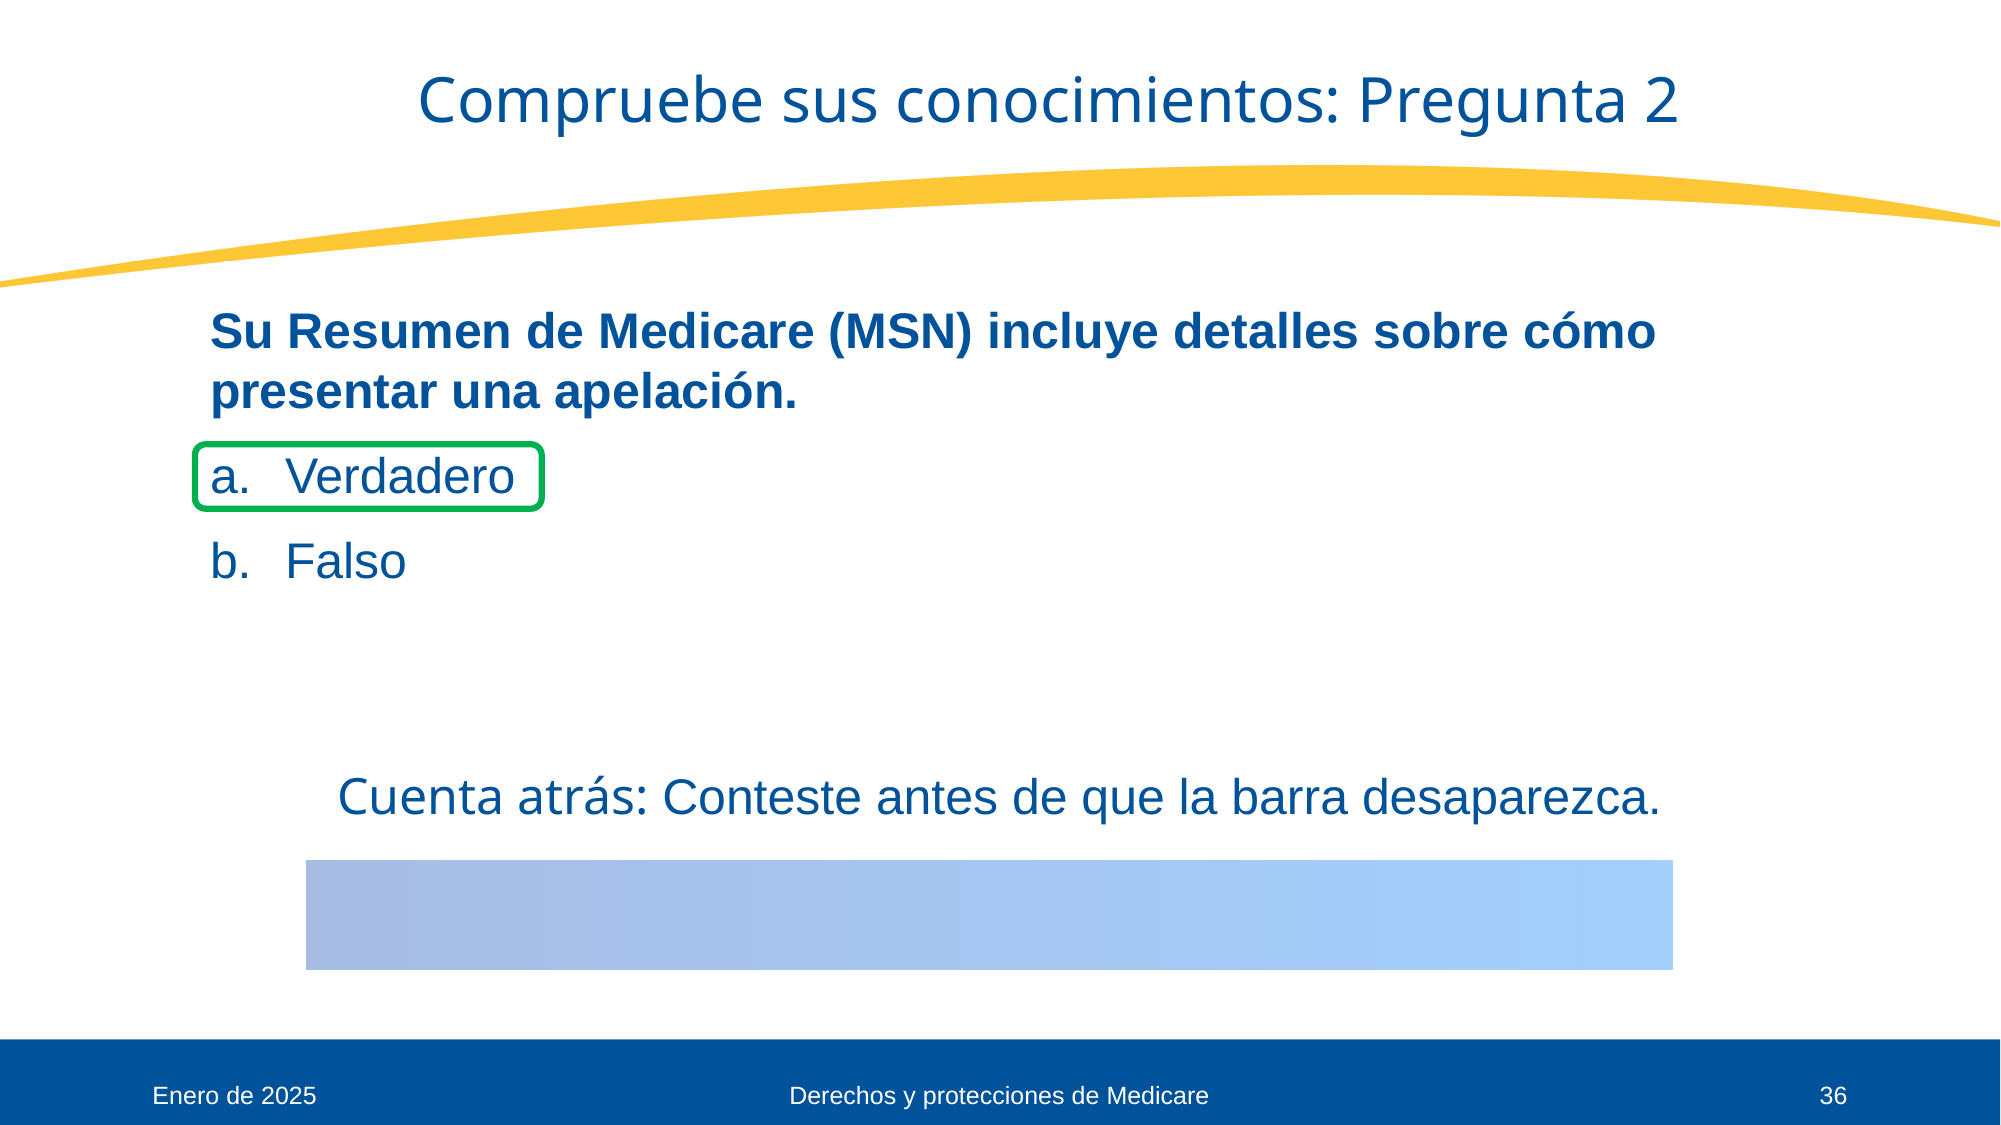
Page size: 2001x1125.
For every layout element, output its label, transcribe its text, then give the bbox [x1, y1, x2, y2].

slide_number 36 [1412, 1065, 1863, 1125]
text_box [194, 444, 542, 509]
text_box Cuenta atrás: Conteste antes de que la barra desaparezca. [246, 738, 1753, 857]
list Su Resumen de Medicare (MSN) incluye detalles sobre cómo presentar una apelación. Verdadero Falso [195, 290, 1905, 916]
picture [0, 0, 2001, 1125]
title Compruebe sus conocimientos: Pregunta 2 [296, 43, 1804, 162]
slide_number Enero de 2025 [137, 1065, 588, 1125]
footer Derechos y protecciones de Medicare [662, 1065, 1338, 1125]
